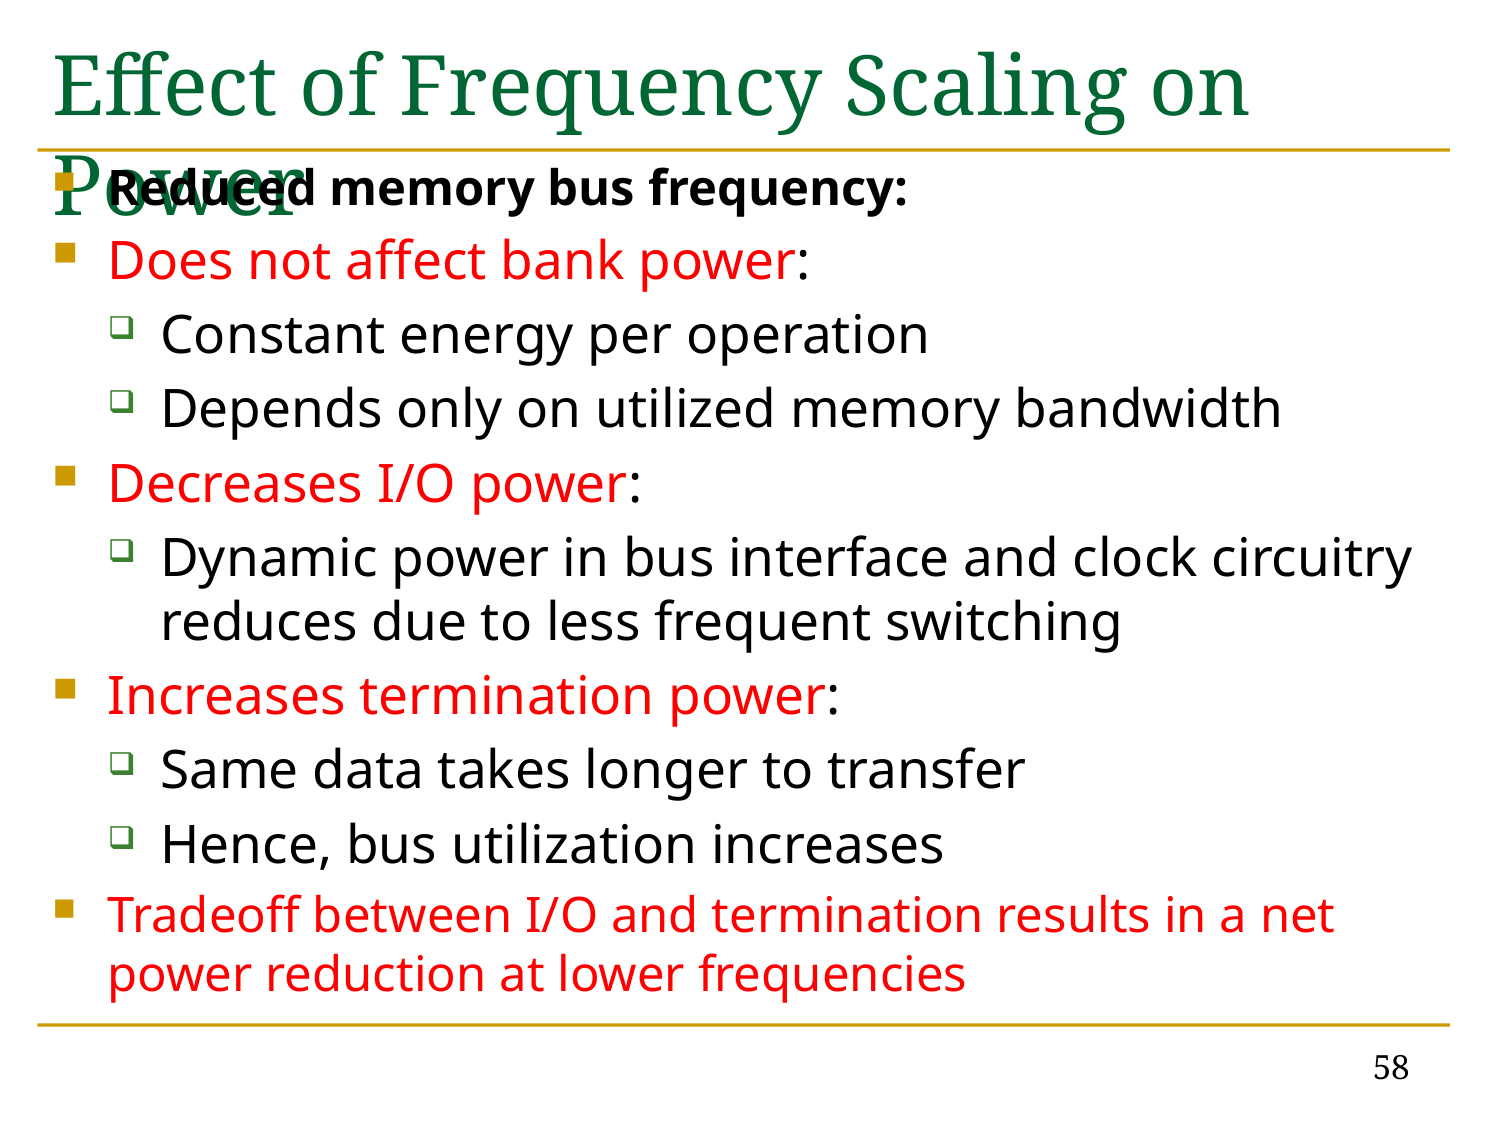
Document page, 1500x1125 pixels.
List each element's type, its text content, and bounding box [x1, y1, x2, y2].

list Reduced memory bus frequency: Does not affect bank power: Constant energy per operation Depends only on utilized memory bandwidth Decreases I/O power: Dynamic power in bus interface and clock circuitry reduces due to less frequent switching Increases termination power: Same data takes longer to transfer Hence, bus utilization increases Tradeoff between I/O and termination results in a net power reduction at lower frequencies [37, 148, 1451, 1026]
title Effect of Frequency Scaling on Power [37, 24, 1451, 148]
slide_number 58 [1074, 1023, 1426, 1100]
